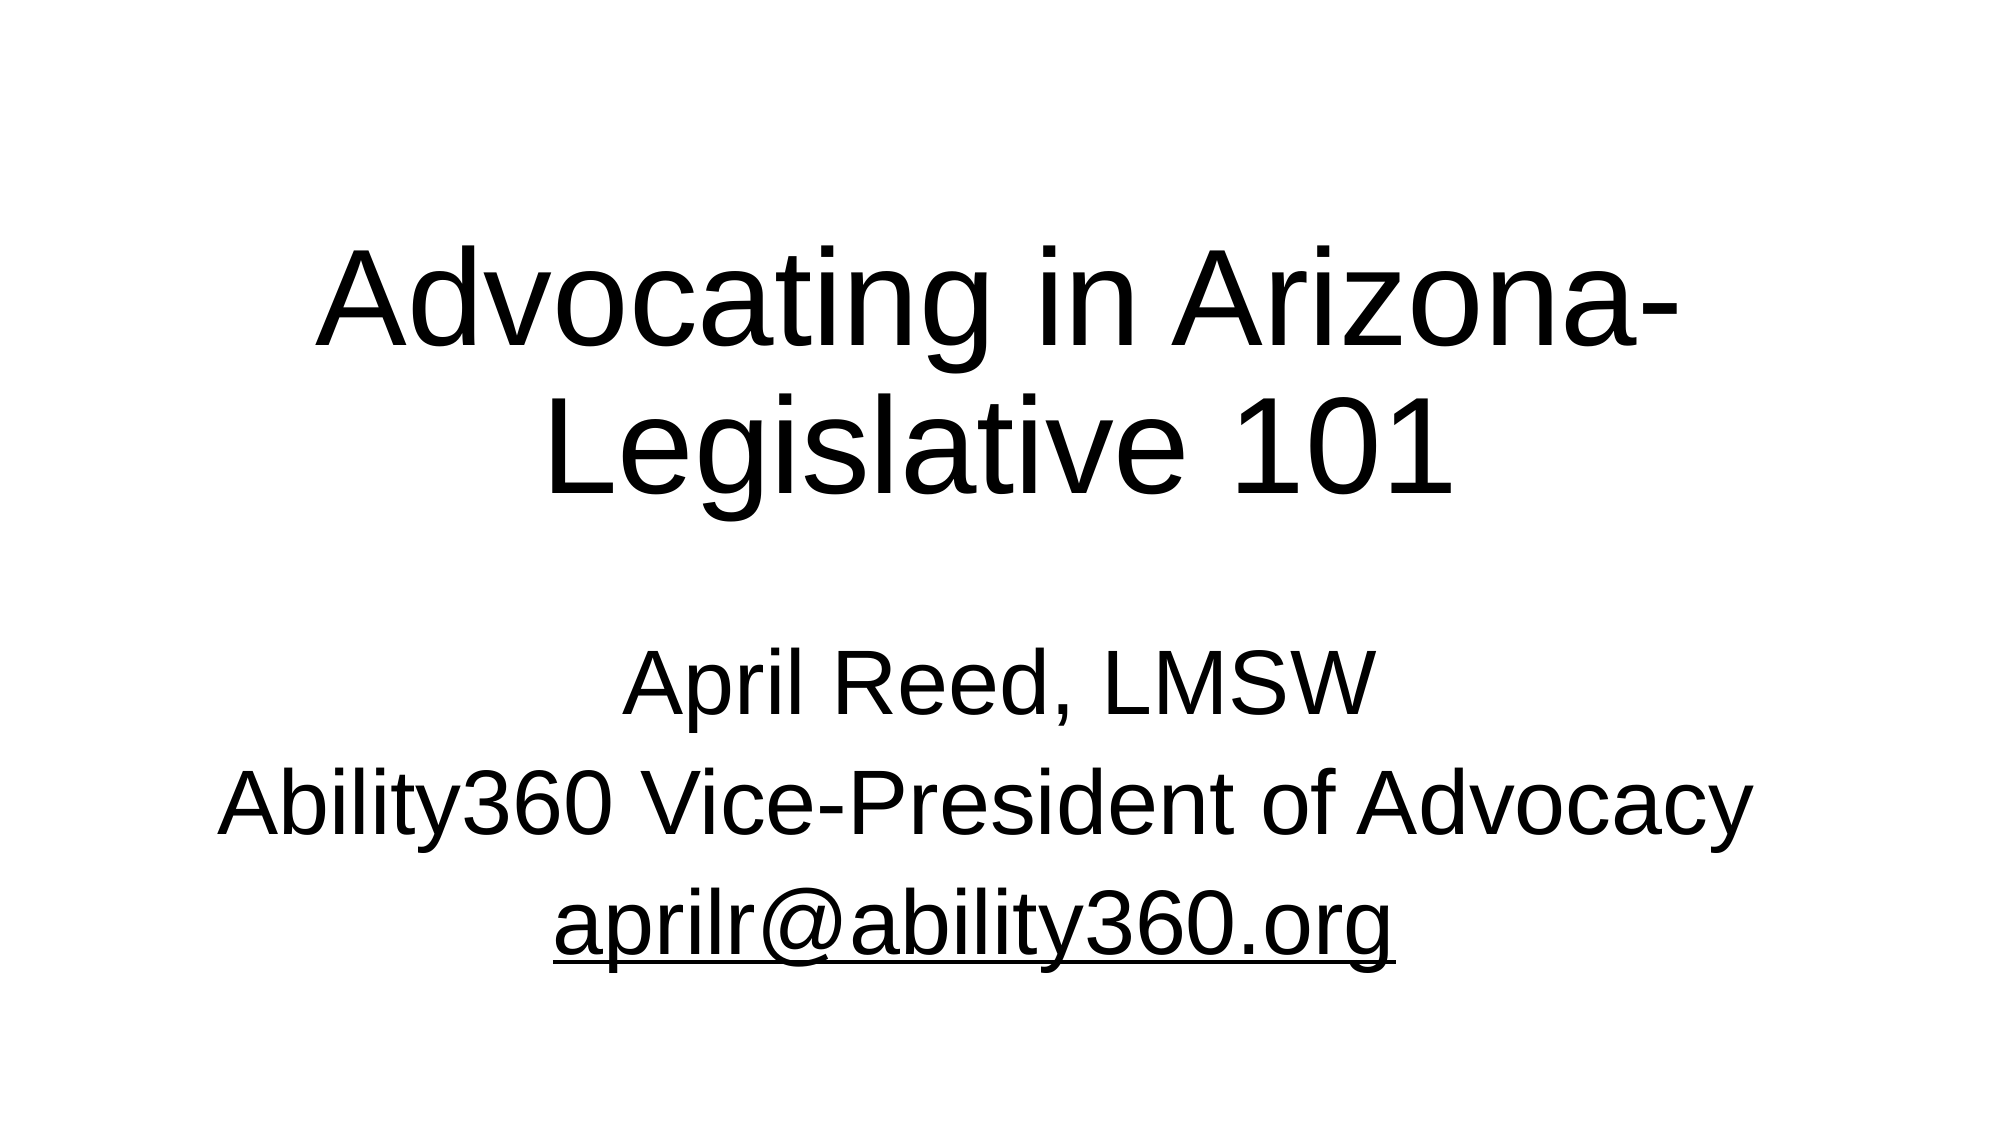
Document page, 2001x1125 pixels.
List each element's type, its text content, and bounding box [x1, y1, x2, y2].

title Advocating in Arizona- Legislative 101 [249, 139, 1750, 529]
subtitle April Reed, LMSW Ability360 Vice-President of Advocacy aprilr@ability360.org [0, 529, 2000, 1024]
